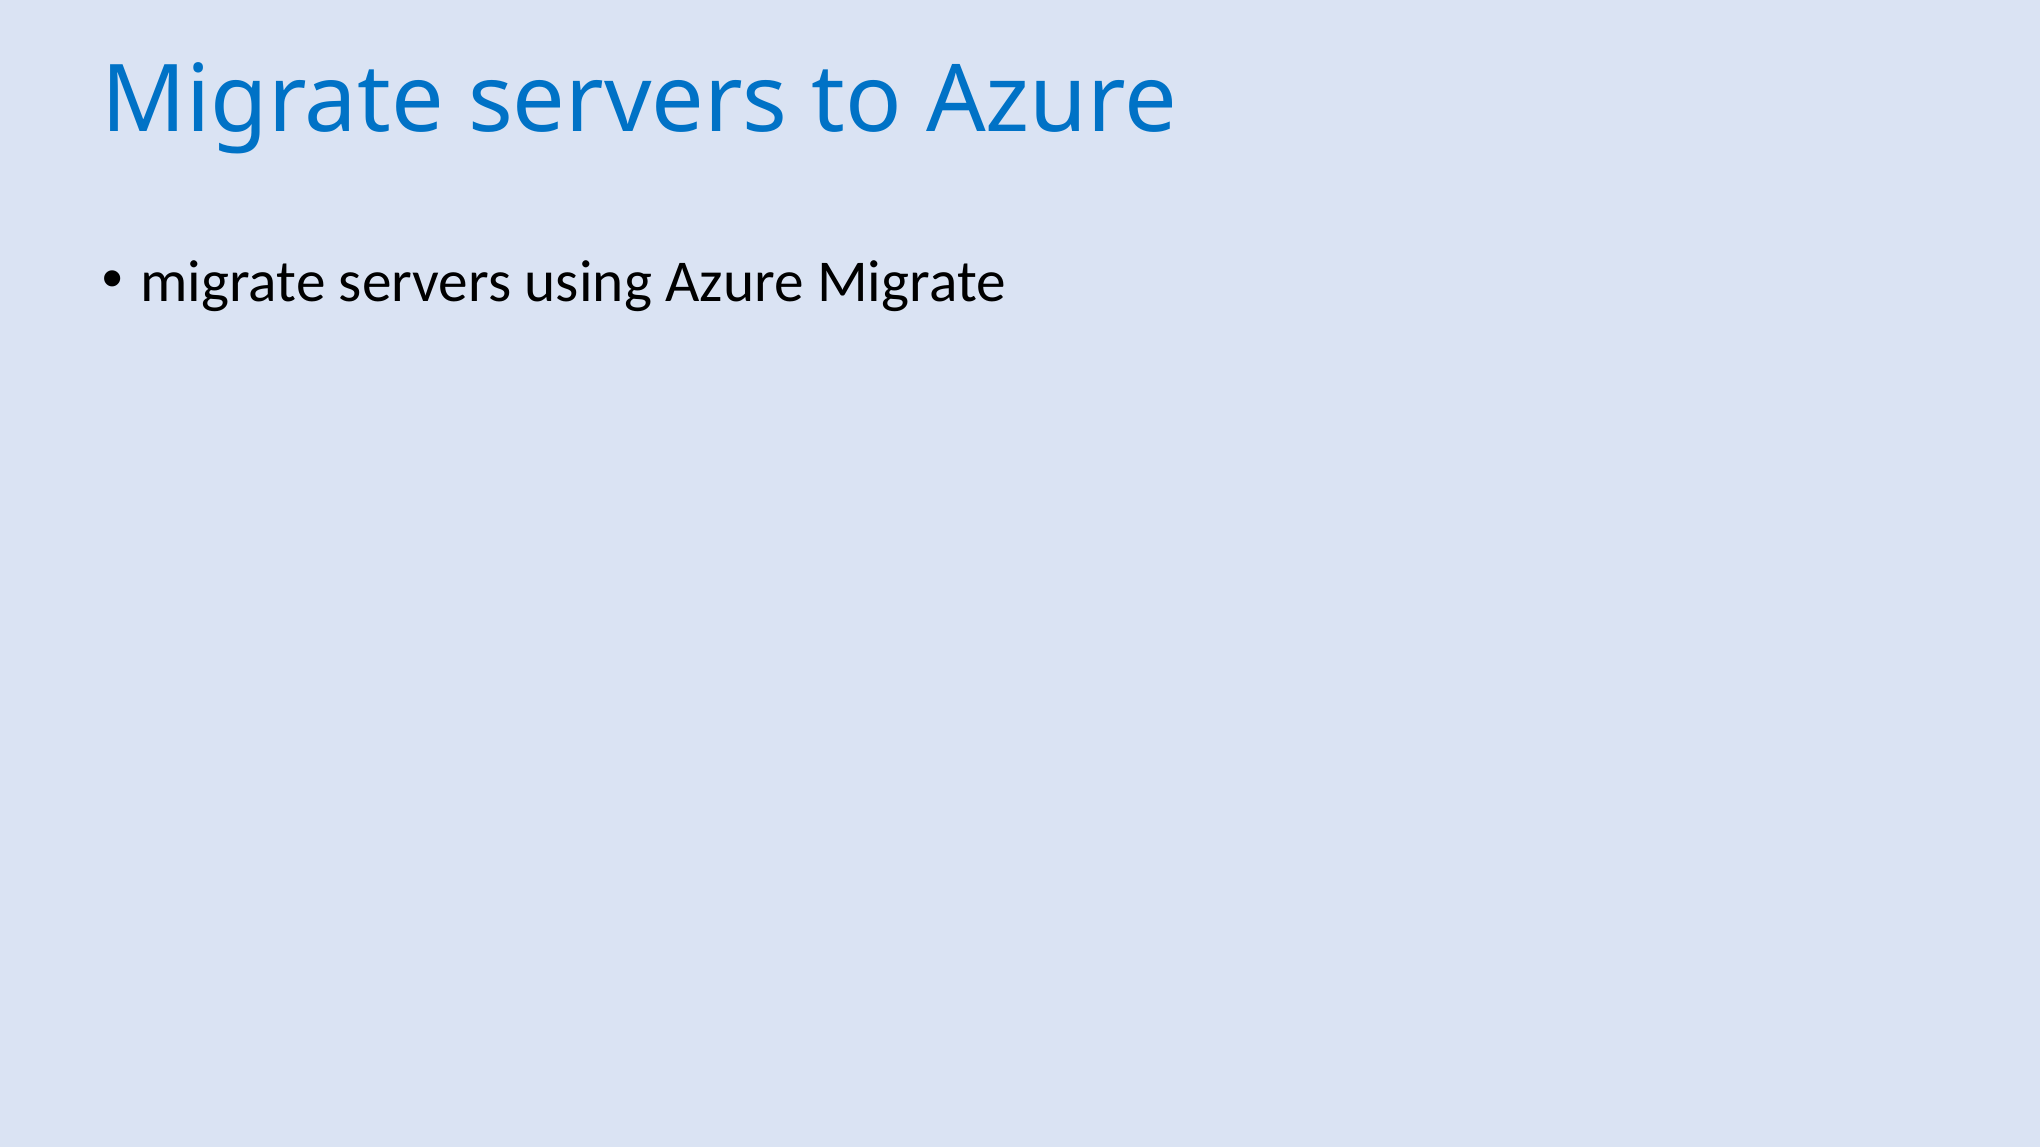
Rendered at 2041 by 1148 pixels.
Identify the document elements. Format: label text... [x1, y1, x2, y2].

list migrate servers using Azure Migrate [86, 242, 1953, 621]
title Migrate servers to Azure [86, 38, 1953, 164]
